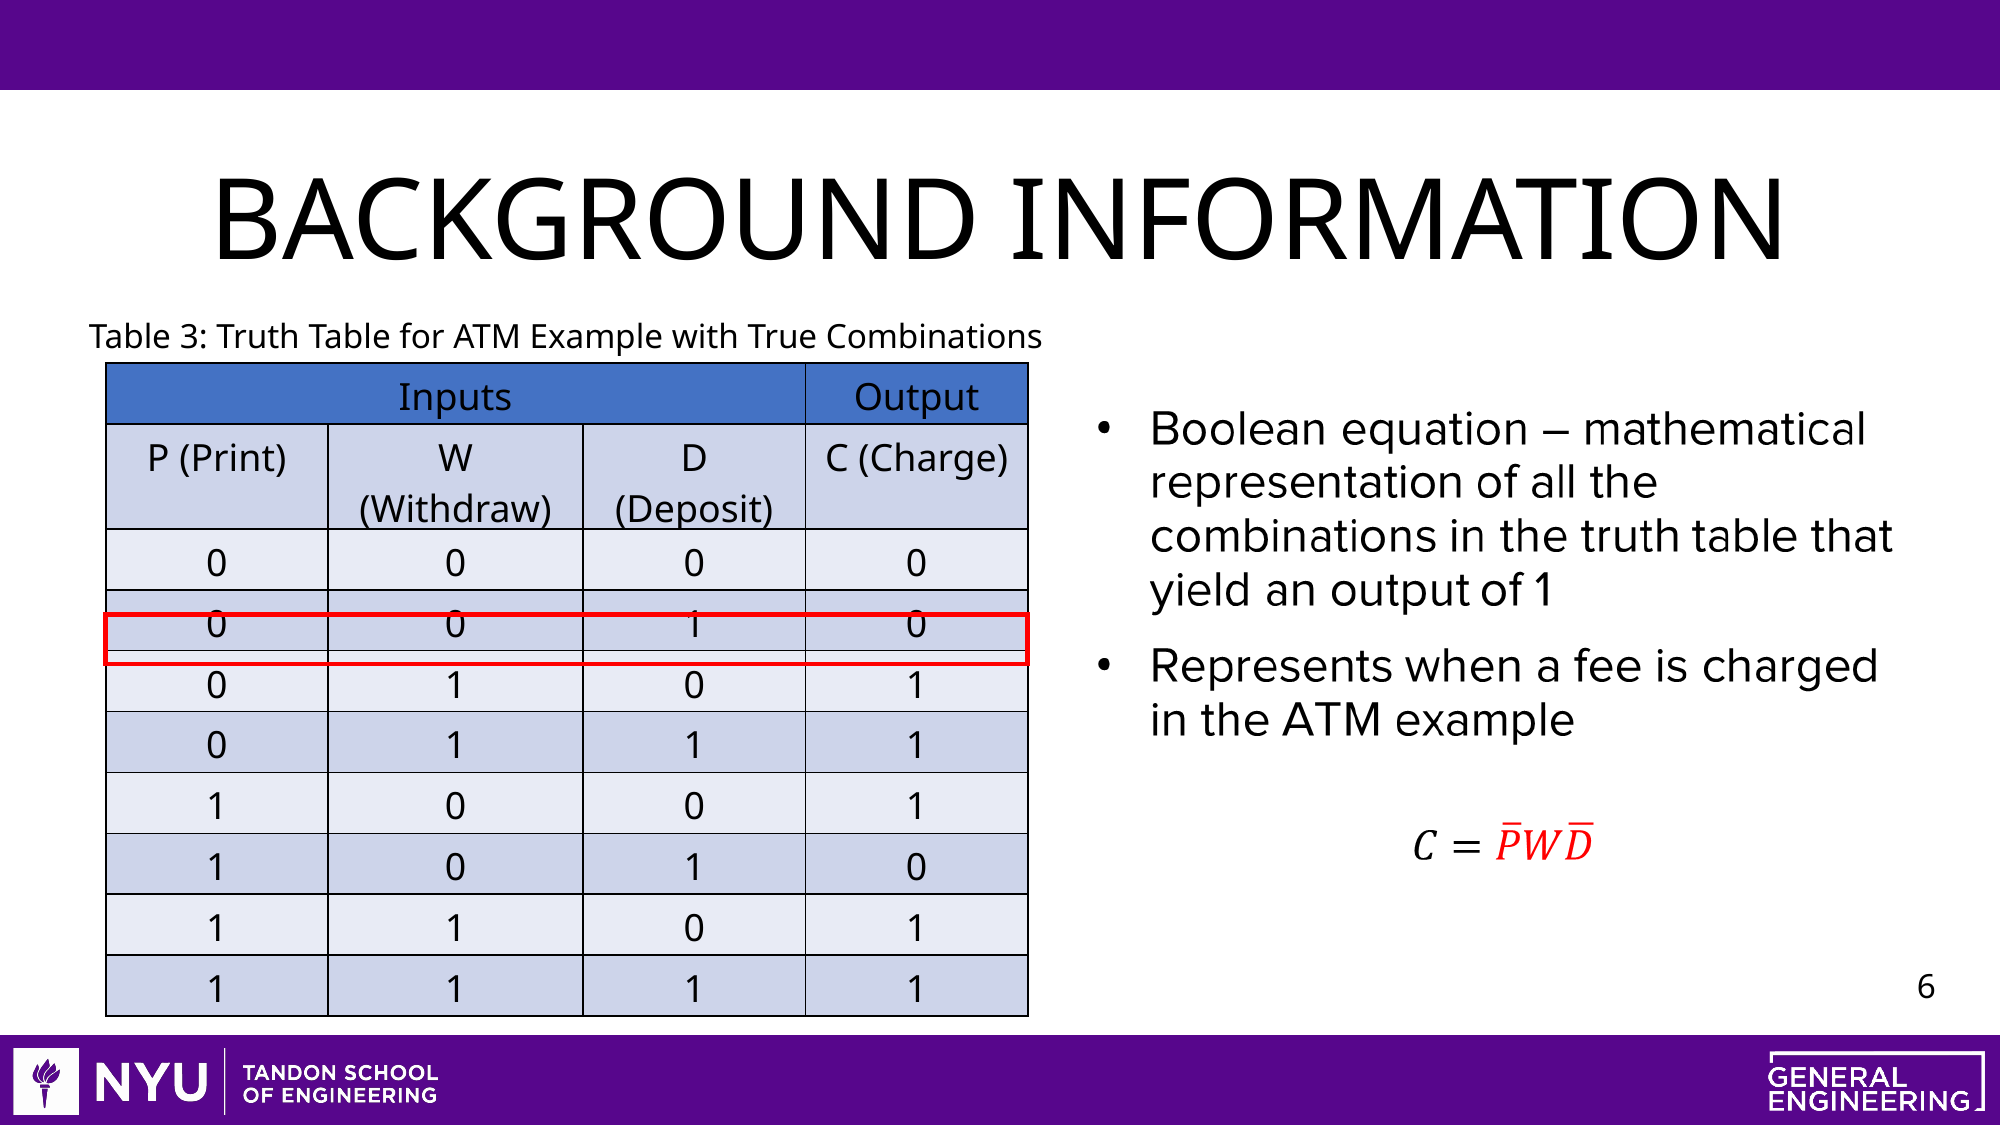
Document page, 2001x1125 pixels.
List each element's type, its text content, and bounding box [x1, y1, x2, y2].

picture [13, 1048, 439, 1115]
table_header Inputs [107, 364, 805, 423]
table_cell 0 [584, 664, 805, 711]
text_box [105, 614, 1028, 664]
table_cell 0 [107, 591, 327, 614]
table_cell 1 [806, 895, 1027, 954]
table_cell 1 [806, 773, 1027, 833]
table_cell 1 [584, 834, 805, 893]
table_cell 0 [107, 712, 327, 772]
table_cell 1 [107, 895, 327, 954]
table_cell 1 [584, 591, 805, 614]
text_box 6 [1802, 958, 1951, 1014]
table_cell 0 [584, 895, 805, 954]
table_cell 1 [329, 712, 582, 772]
table_cell 0 [584, 773, 805, 833]
table_header Output [806, 364, 1027, 423]
table_cell 0 [329, 530, 582, 589]
table_cell 0 [107, 530, 327, 589]
table_cell 1 [107, 834, 327, 893]
table_cell W (Withdraw) [329, 425, 582, 528]
table_cell 0 [107, 664, 327, 711]
table_cell 1 [584, 712, 805, 772]
table_cell P (Print) [107, 425, 327, 528]
table_cell 0 [329, 773, 582, 833]
table_cell 0 [329, 591, 582, 614]
title BACKGROUND INFORMATION [92, 132, 1908, 292]
table_cell 0 [329, 834, 582, 893]
table_cell 1 [107, 956, 327, 1015]
table_cell 1 [806, 712, 1027, 772]
table_cell 1 [806, 664, 1027, 711]
table_cell D (Deposit) [584, 425, 805, 528]
table_cell 0 [806, 834, 1027, 893]
table_cell 1 [806, 956, 1027, 1015]
table_cell 1 [584, 956, 805, 1015]
table_cell 1 [329, 895, 582, 954]
table_cell 1 [107, 773, 327, 833]
text_box [0, 0, 2000, 90]
text_box Table 3: Truth Table for ATM Example with True Combinations [66, 307, 1068, 363]
picture [1768, 1051, 1985, 1111]
table_cell C (Charge) [806, 425, 1027, 528]
table_cell 1 [329, 664, 582, 711]
subtitle [1067, 315, 1934, 959]
table_cell 1 [329, 956, 582, 1015]
table_cell 0 [806, 591, 1027, 614]
text_box [0, 1035, 2000, 1125]
table_cell 0 [806, 530, 1027, 589]
table_cell 0 [584, 530, 805, 589]
